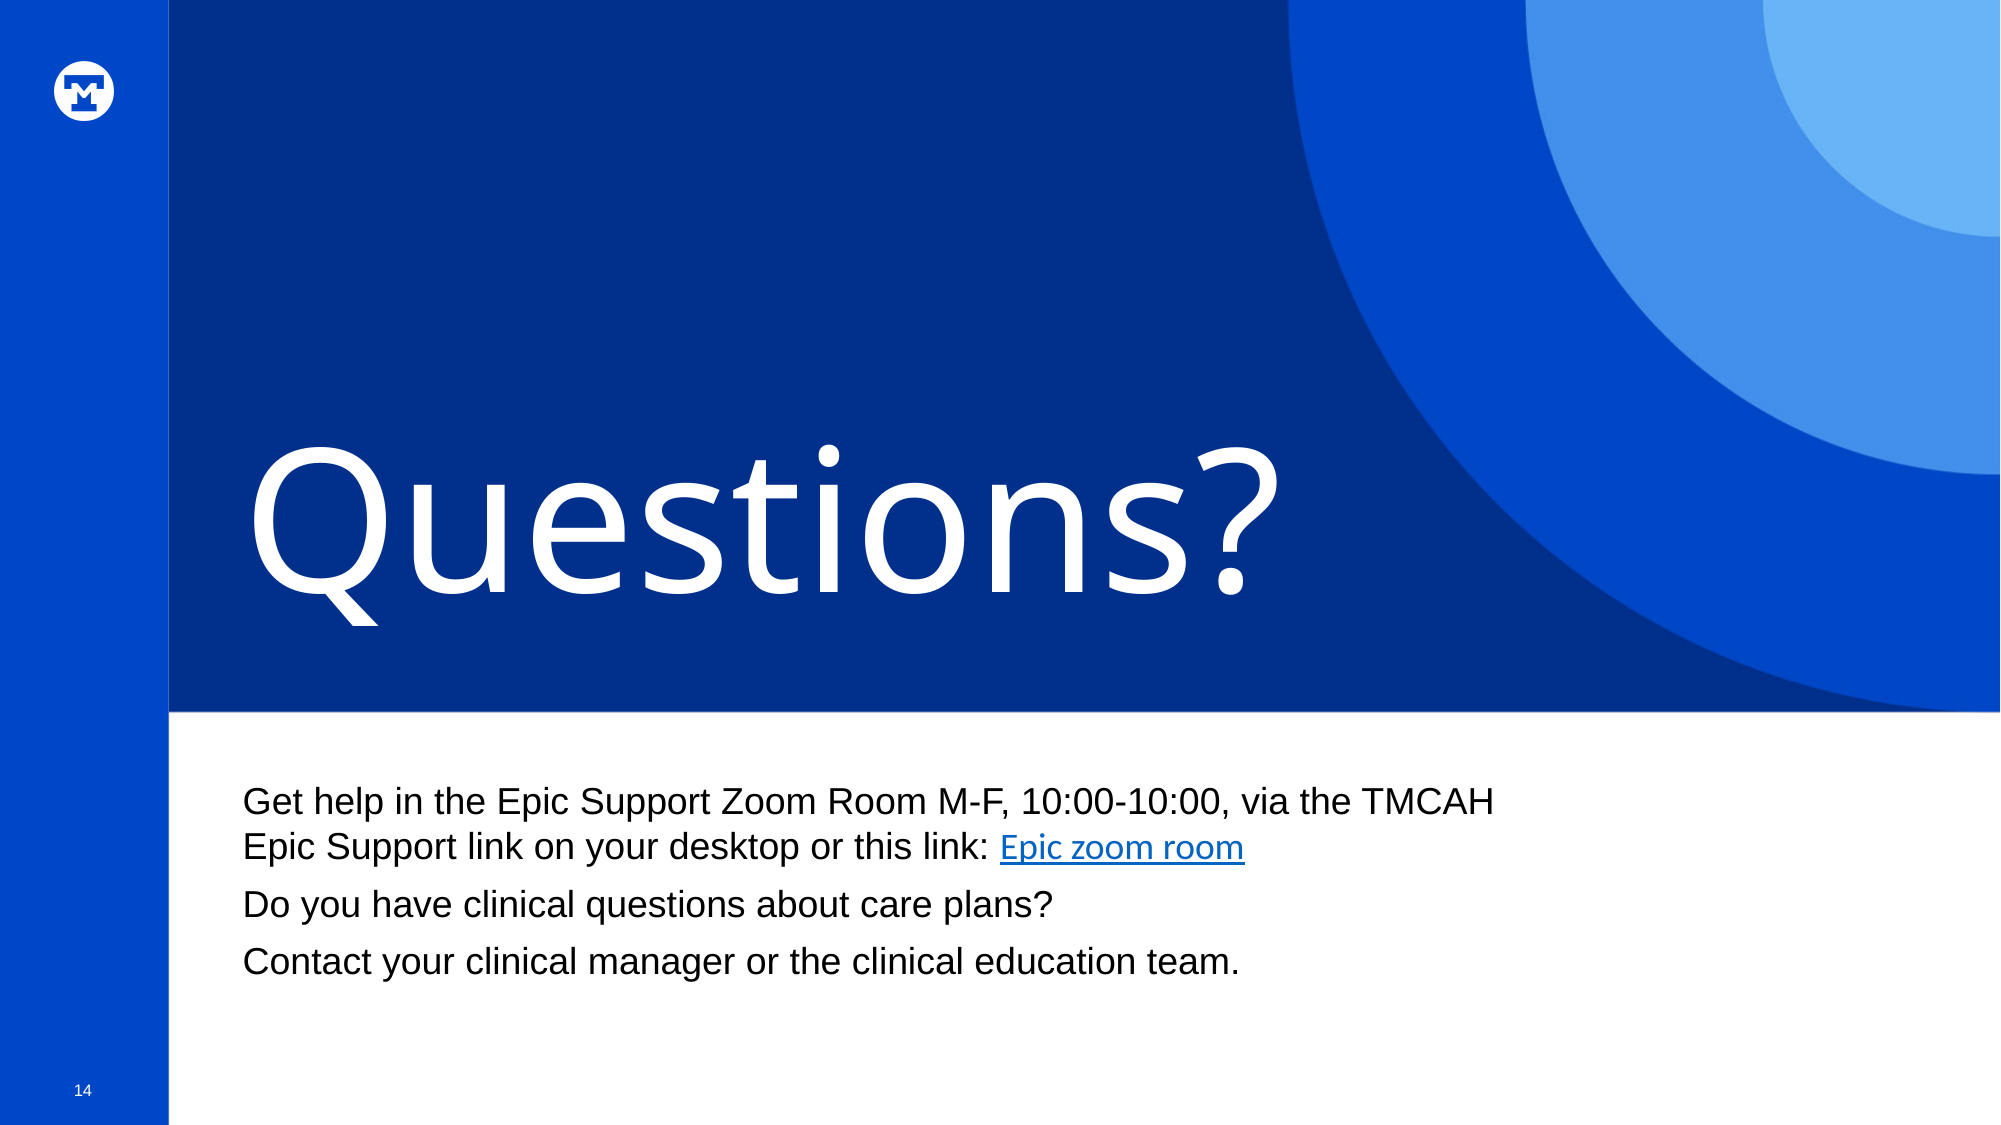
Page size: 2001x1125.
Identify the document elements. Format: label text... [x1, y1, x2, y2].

picture [0, 0, 2001, 1125]
title Questions? [242, 259, 1352, 637]
list Get help in the Epic Support Zoom Room M-F, 10:00-10:00, via the TMCAH Epic Support link on your desktop or this link: Epic zoom room Do you have clinical questions about care plans? Contact your clinical manager or the clinical education team. [242, 777, 1925, 1050]
slide_number 14 [46, 1075, 120, 1100]
